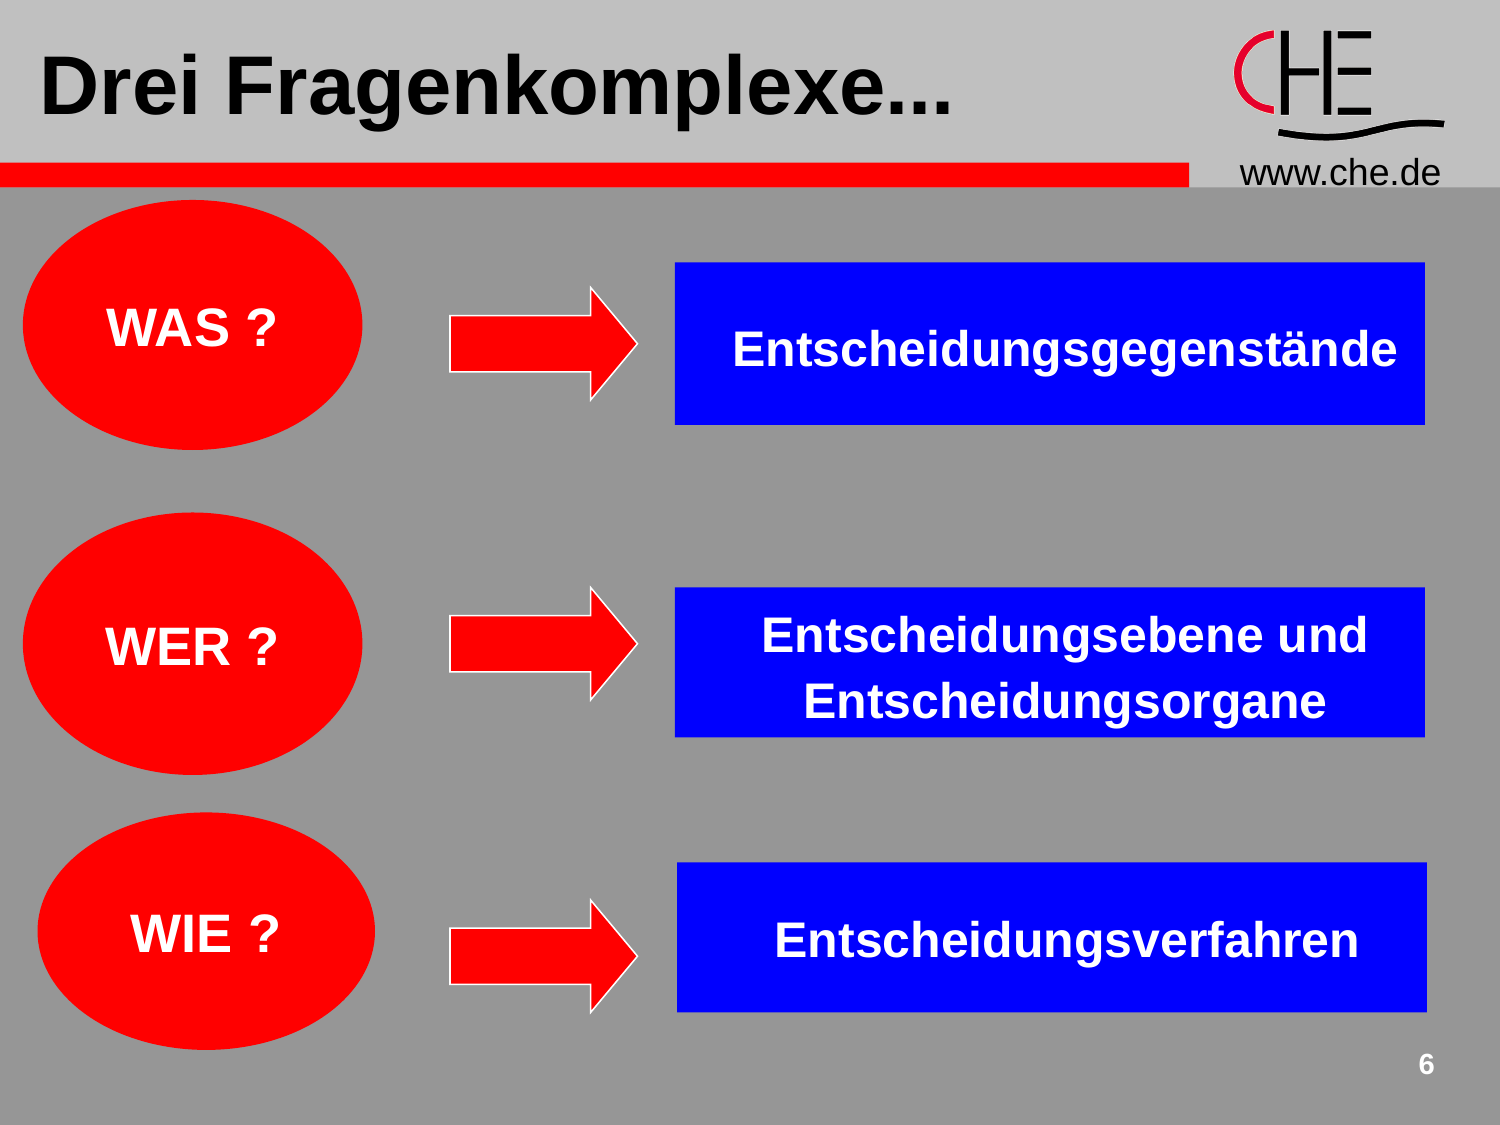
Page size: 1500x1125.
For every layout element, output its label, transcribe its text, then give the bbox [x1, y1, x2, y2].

text_box Entscheidungsgegenstände [674, 262, 1425, 425]
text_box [22, 199, 638, 450]
picture [1238, 27, 1446, 143]
title Drei Fragenkomplexe... [24, 0, 1238, 163]
slide_number 6 [1362, 1037, 1450, 1100]
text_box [37, 812, 638, 1050]
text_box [22, 512, 638, 775]
text_box Entscheidungsebene und Entscheidungsorgane [674, 587, 1425, 738]
text_box Entscheidungsverfahren [677, 862, 1427, 1013]
